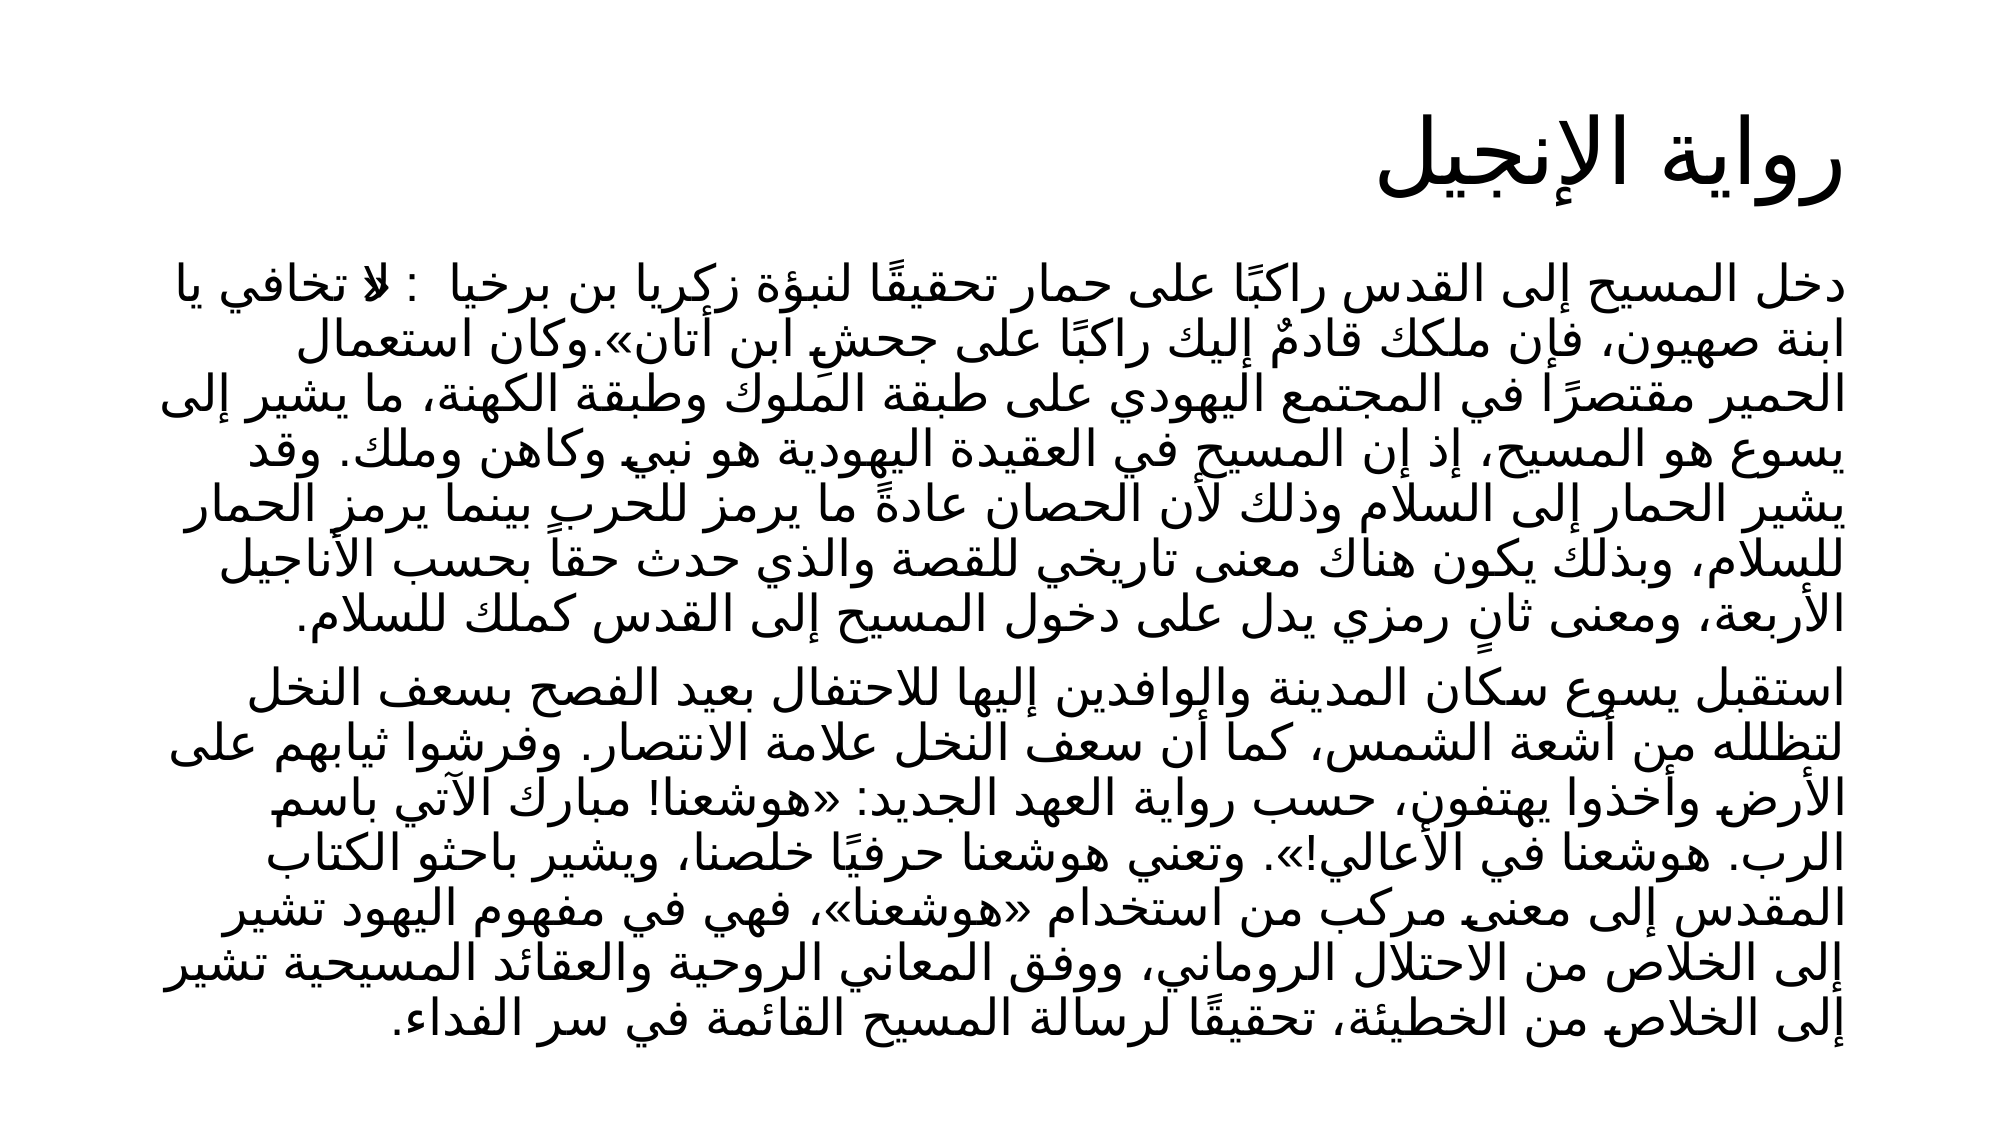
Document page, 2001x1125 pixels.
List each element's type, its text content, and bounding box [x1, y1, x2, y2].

title رواية الإنجيل [137, 59, 1863, 249]
list دخل المسيح إلى القدس راكبًا على حمار تحقيقًا لنبؤة زكريا بن برخيا: «لا تخافي يا ابنة صهيون، فإن ملكك قادمٌ إليك راكبًا على جحشِ ابن أتان».وكان استعمال الحمير مقتصرًا في المجتمع اليهودي على طبقة الملوك وطبقة الكهنة، ما يشير إلى يسوع هو المسيح، إذ إن المسيح في العقيدة اليهودية هو نبي وكاهن وملك. وقد يشير الحمار إلى السلام وذلك لأن الحصان عادةً ما يرمز للحرب بينما يرمز الحمار للسلام، وبذلك يكون هناك معنى تاريخي للقصة والذي حدث حقاً بحسب الأناجيل الأربعة، ومعنى ثانٍ رمزي يدل على دخول المسيح إلى القدس كملك للسلام. استقبل يسوع سكان المدينة والوافدين إليها للاحتفال بعيد الفصح بسعف النخل لتظلله من أشعة الشمس، كما أن سعف النخل علامة الانتصار. وفرشوا ثيابهم على الأرض وأخذوا يهتفون، حسب رواية العهد الجديد: «هوشعنا! مبارك الآتي باسم الرب. هوشعنا في الأعالي!». وتعني هوشعنا حرفيًا خلصنا، ويشير باحثو الكتاب المقدس إلى معنى مركب من استخدام «هوشعنا»، فهي في مفهوم اليهود تشير إلى الخلاص من الاحتلال الروماني، ووفق المعاني الروحية والعقائد المسيحية تشير إلى الخلاص من الخطيئة، تحقيقًا لرسالة المسيح القائمة في سر الفداء. [137, 249, 1863, 1109]
